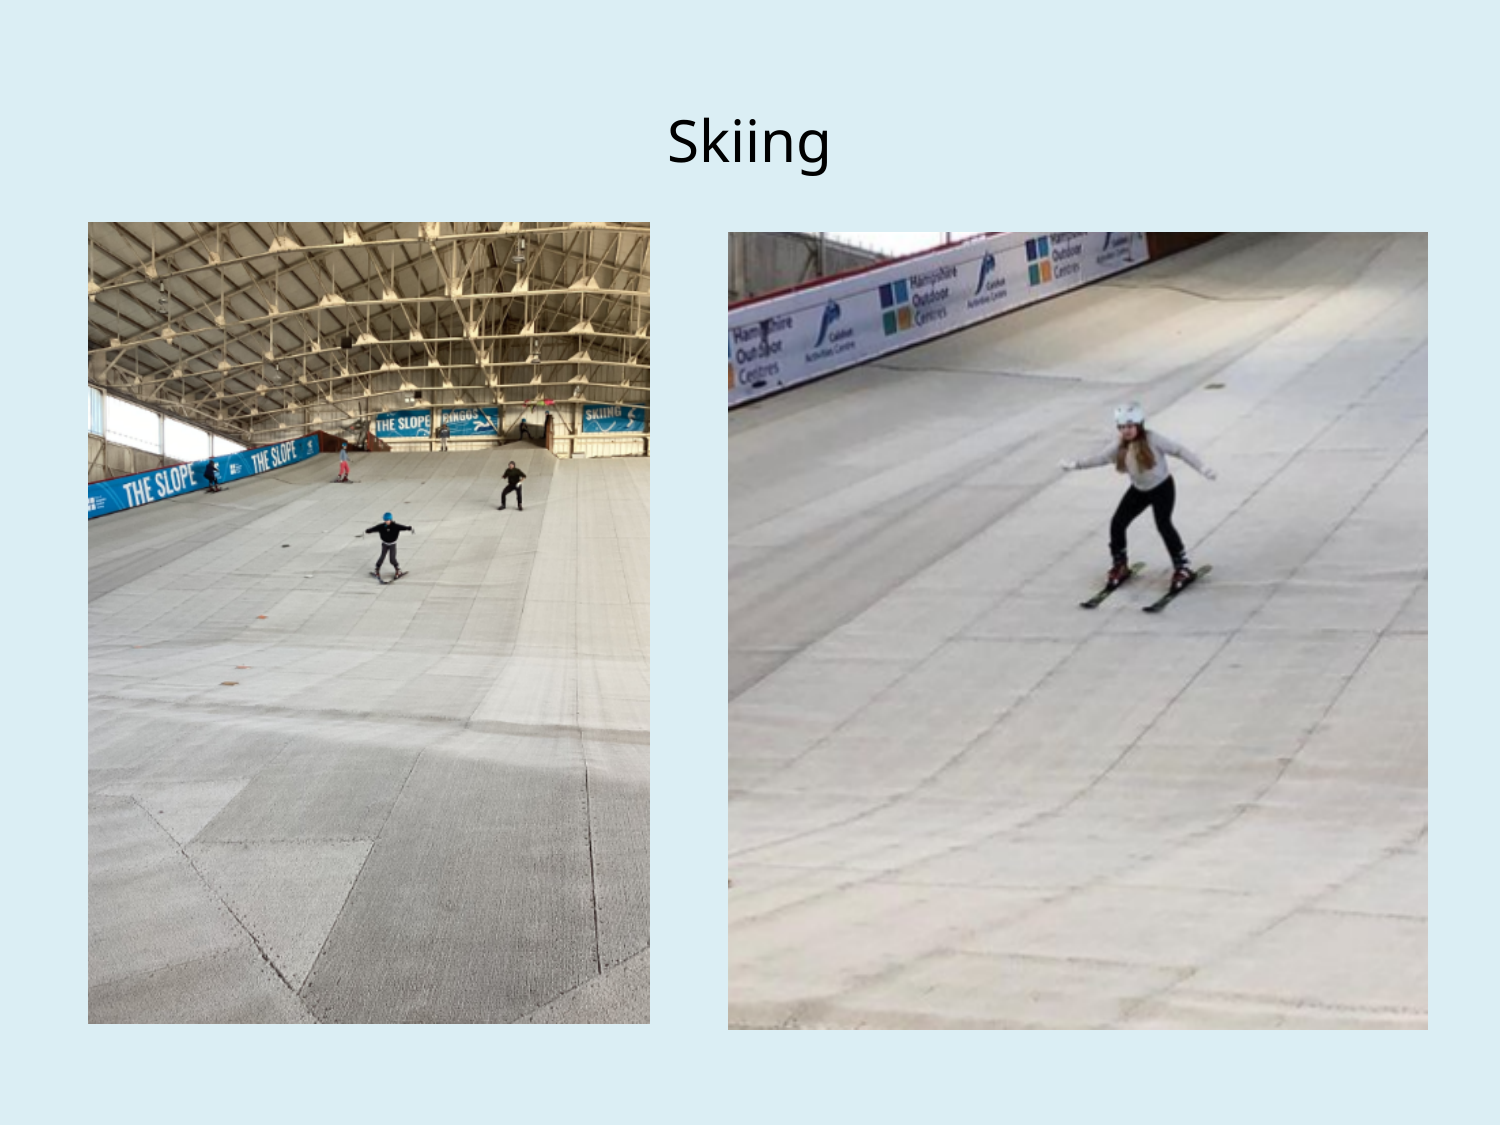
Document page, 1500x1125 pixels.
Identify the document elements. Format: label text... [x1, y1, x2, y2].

picture [728, 232, 1428, 1030]
picture [88, 222, 650, 1025]
title Skiing [75, 45, 1425, 233]
